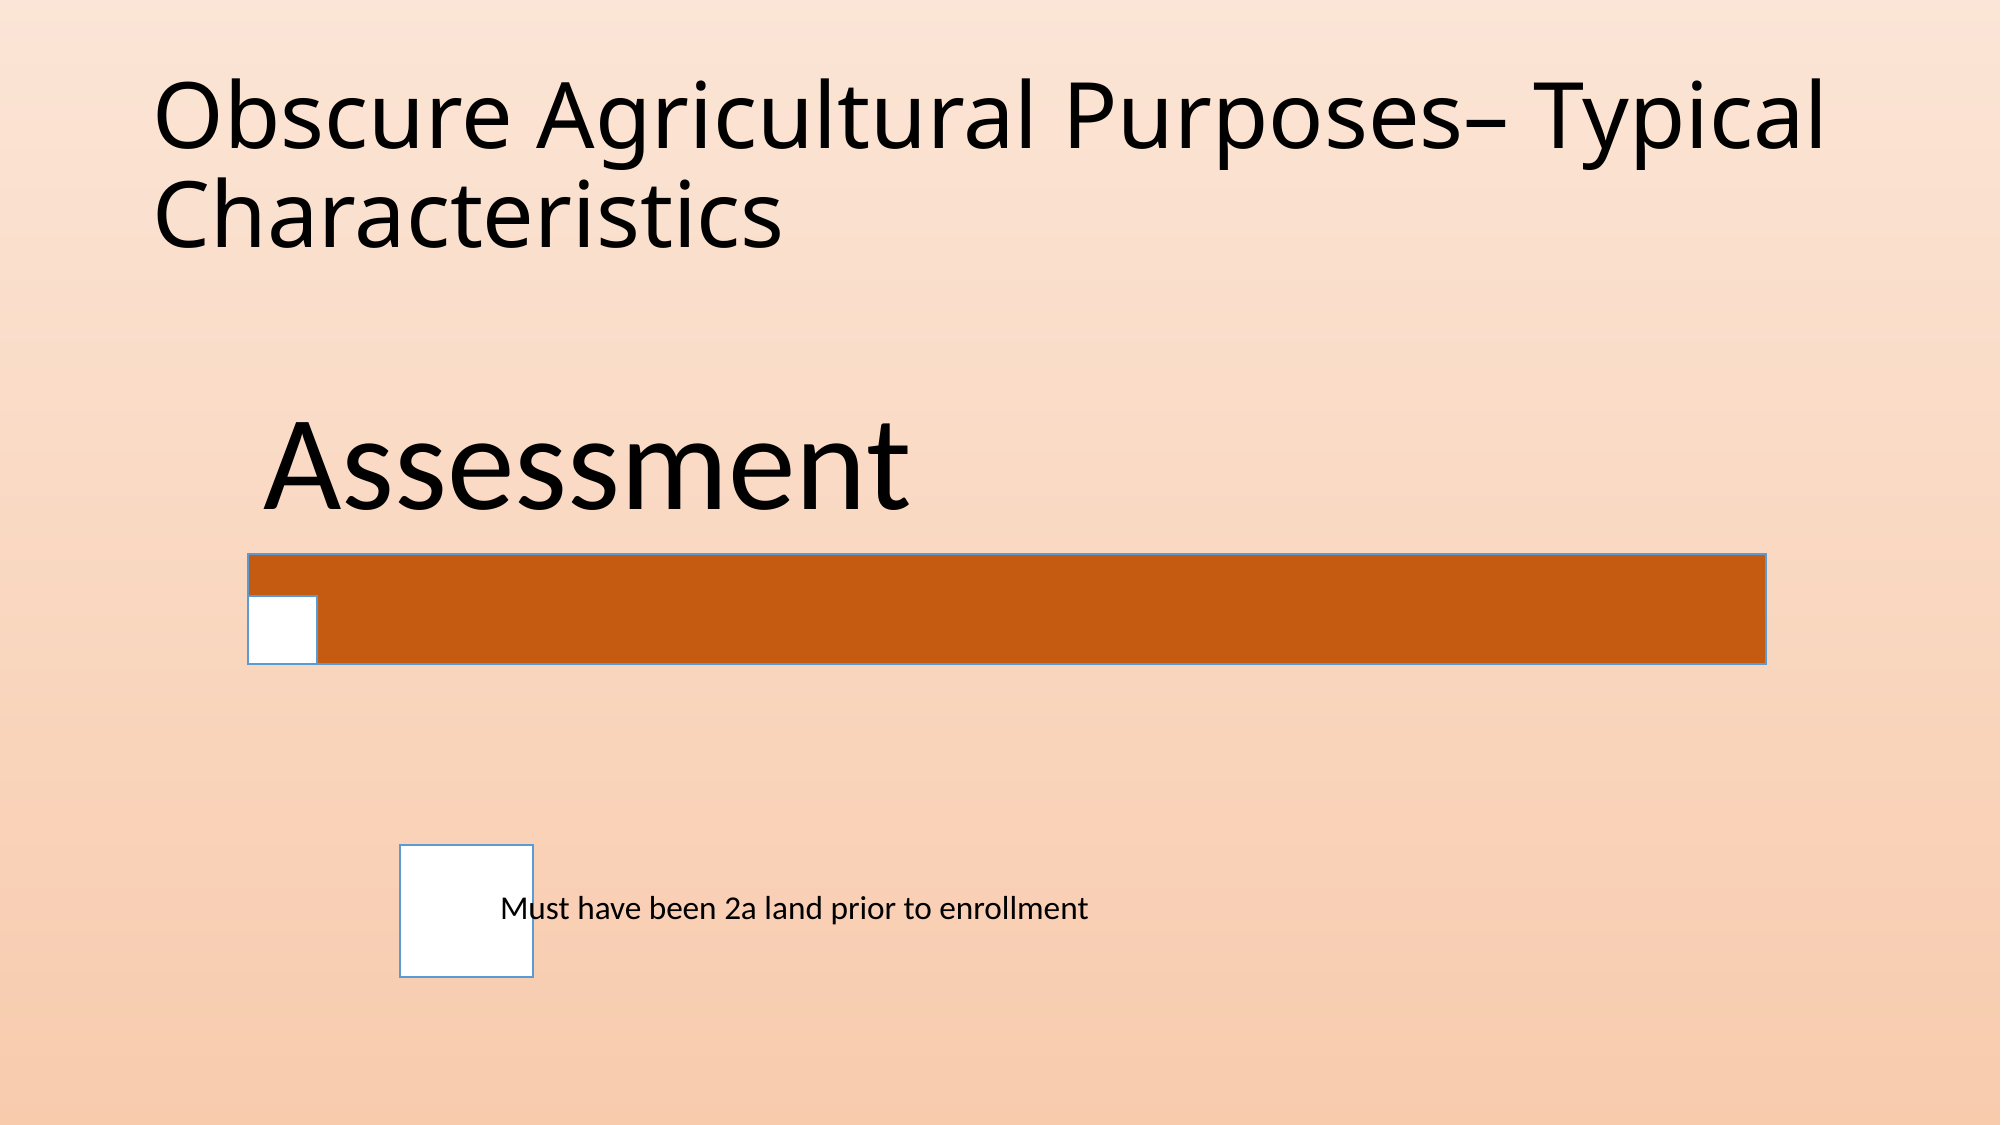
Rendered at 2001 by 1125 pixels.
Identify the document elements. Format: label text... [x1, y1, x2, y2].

title Obscure Agricultural Purposes– Typical Characteristics [137, 59, 1863, 278]
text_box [58, 356, 1957, 1066]
